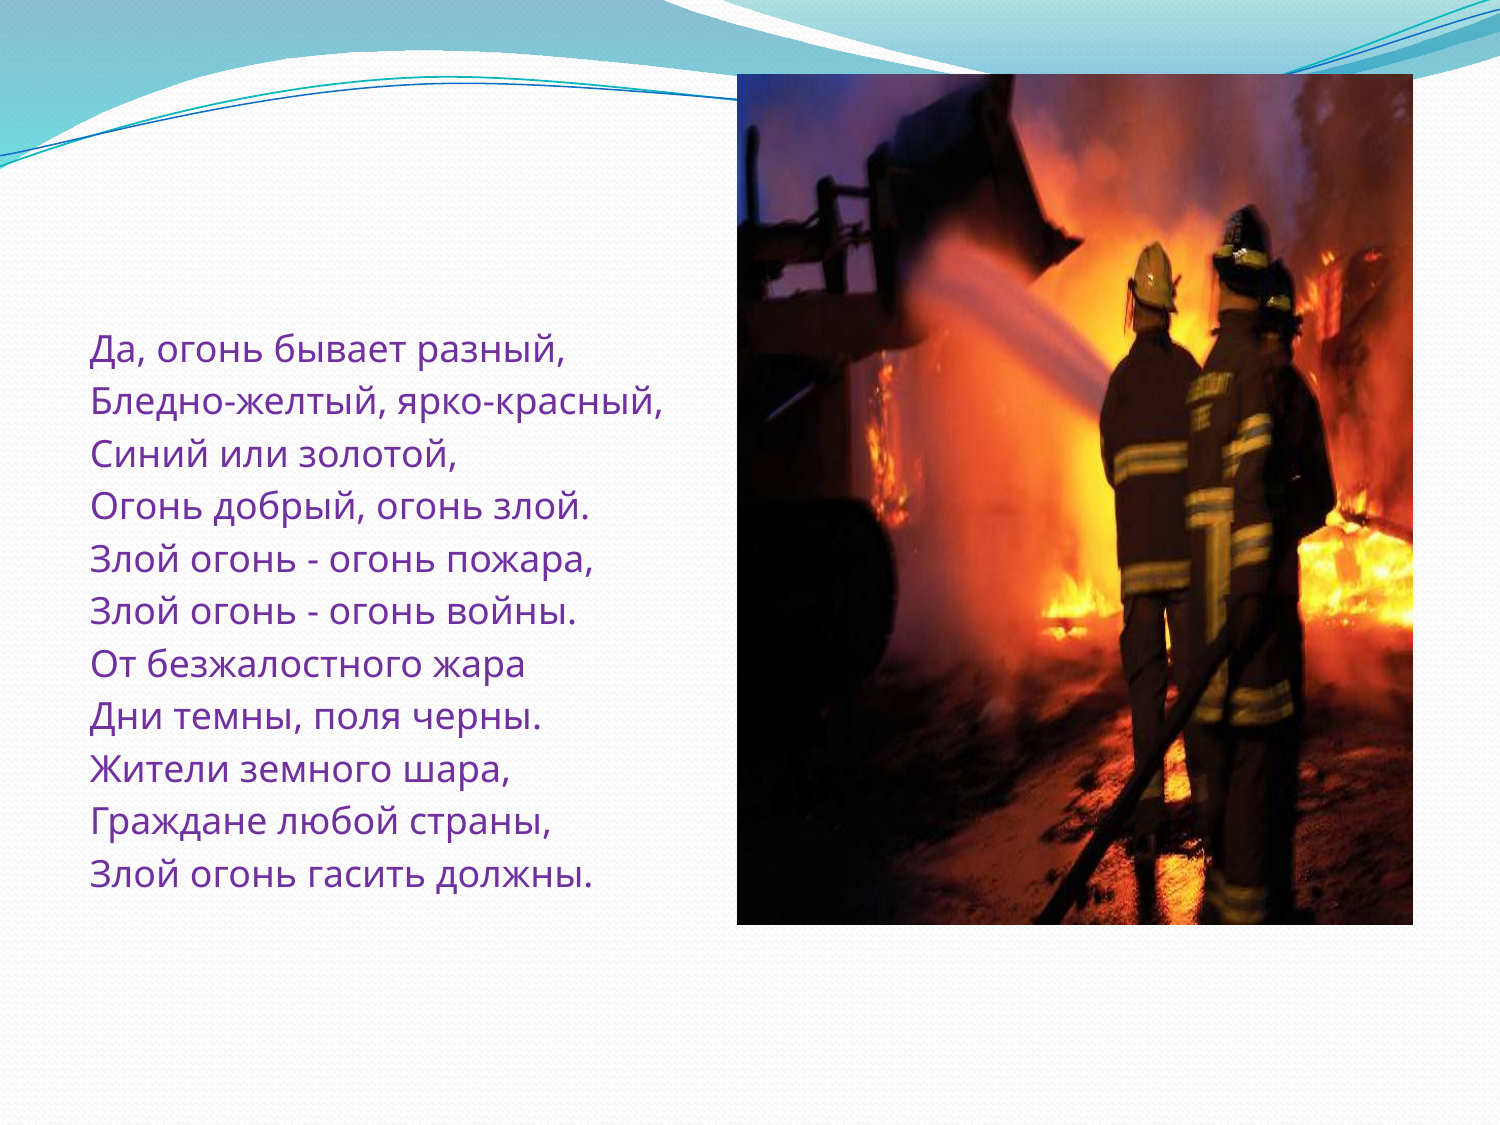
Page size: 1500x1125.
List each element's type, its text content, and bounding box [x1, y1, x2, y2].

picture [737, 74, 1413, 926]
list Да, огонь бывает разный, Бледно-желтый, ярко-красный, Синий или золотой, Огонь добрый, огонь злой. Злой огонь - огонь пожара, Злой огонь - огонь войны. От безжалостного жара Дни темны, поля черны. Жители земного шара, Граждане любой страны, Злой огонь гасить должны. [75, 317, 1425, 1038]
